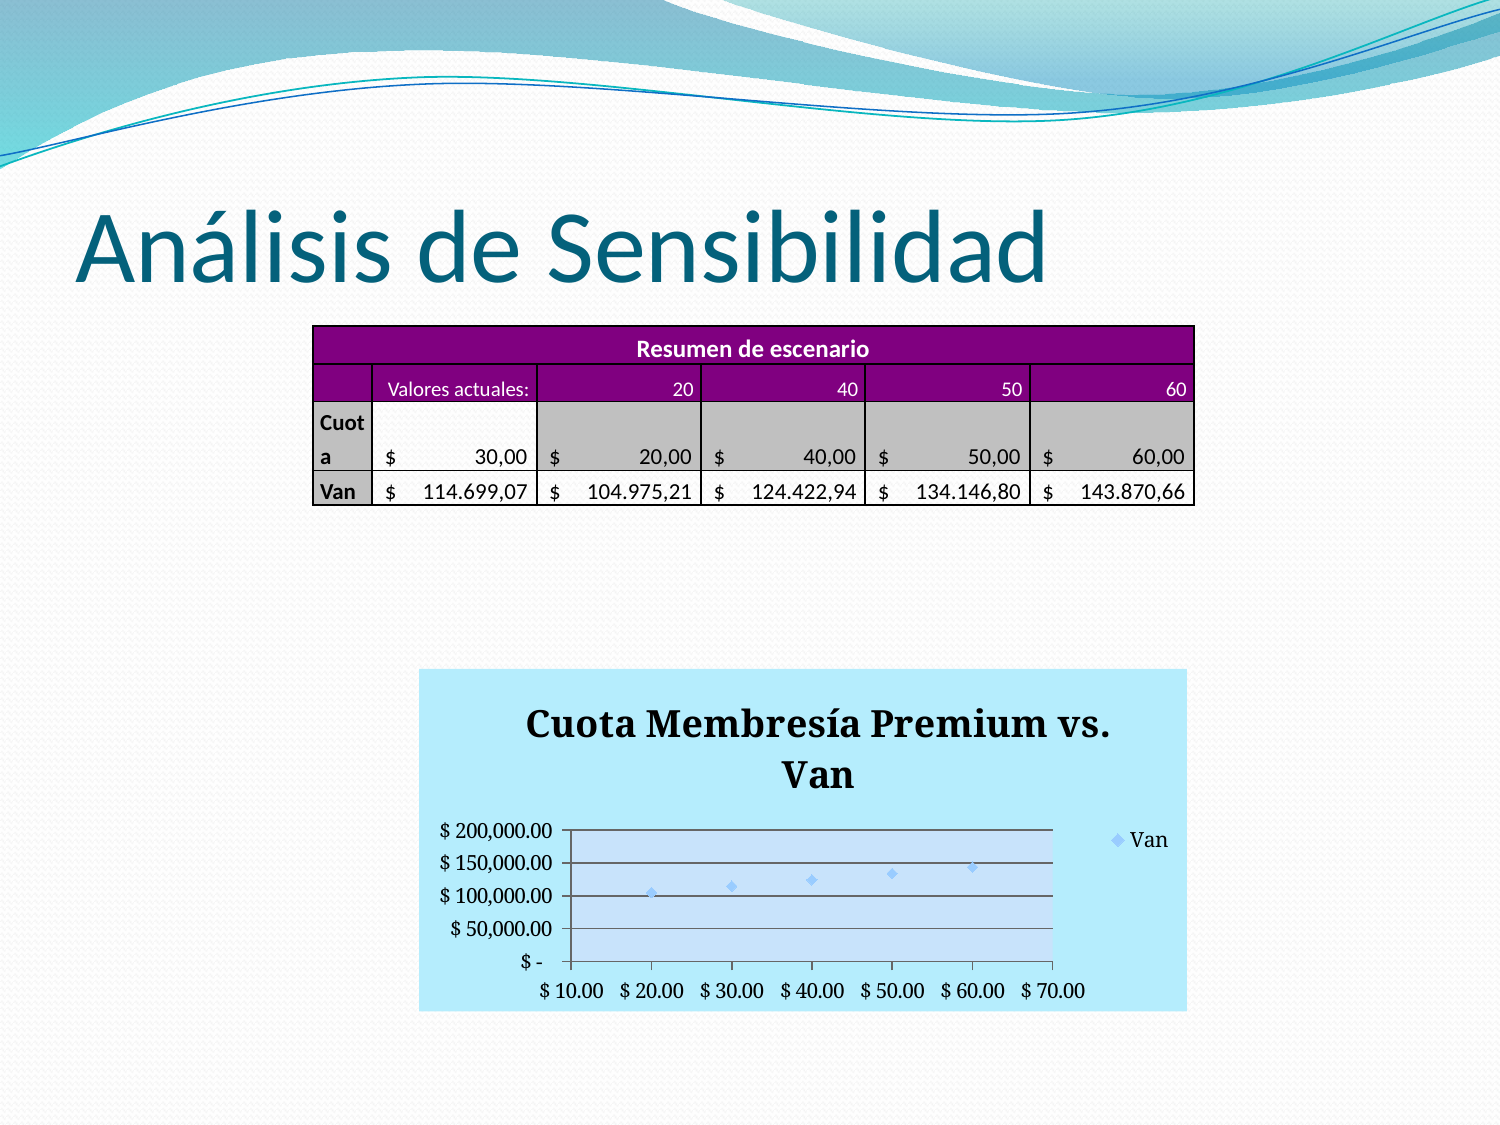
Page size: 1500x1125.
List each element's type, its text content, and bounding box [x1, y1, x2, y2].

table_cell Van [314, 471, 371, 504]
table_cell $ 40,00 [702, 402, 864, 470]
table_cell $ 20,00 [538, 402, 700, 470]
table_cell $ 124.422,94 [702, 471, 864, 504]
table_cell [314, 365, 371, 401]
table_cell $ 30,00 [373, 402, 536, 470]
table_cell 20 [538, 365, 700, 401]
table_cell Valores actuales: [373, 365, 536, 401]
table_cell 40 [702, 365, 864, 401]
table_cell $ 134.146,80 [866, 471, 1029, 504]
table_header Resumen de escenario [314, 327, 1193, 363]
table_cell 50 [866, 365, 1029, 401]
table_cell 60 [1031, 365, 1193, 401]
table_cell $ 114.699,07 [373, 471, 536, 504]
table_cell $ 50,00 [866, 402, 1029, 470]
table_cell $ 60,00 [1031, 402, 1193, 470]
table_cell Cuota [314, 402, 371, 470]
chart [418, 668, 1188, 1012]
table_cell $ 143.870,66 [1031, 471, 1193, 504]
title Análisis de Sensibilidad [75, 115, 1425, 303]
table_cell $ 104.975,21 [538, 471, 700, 504]
